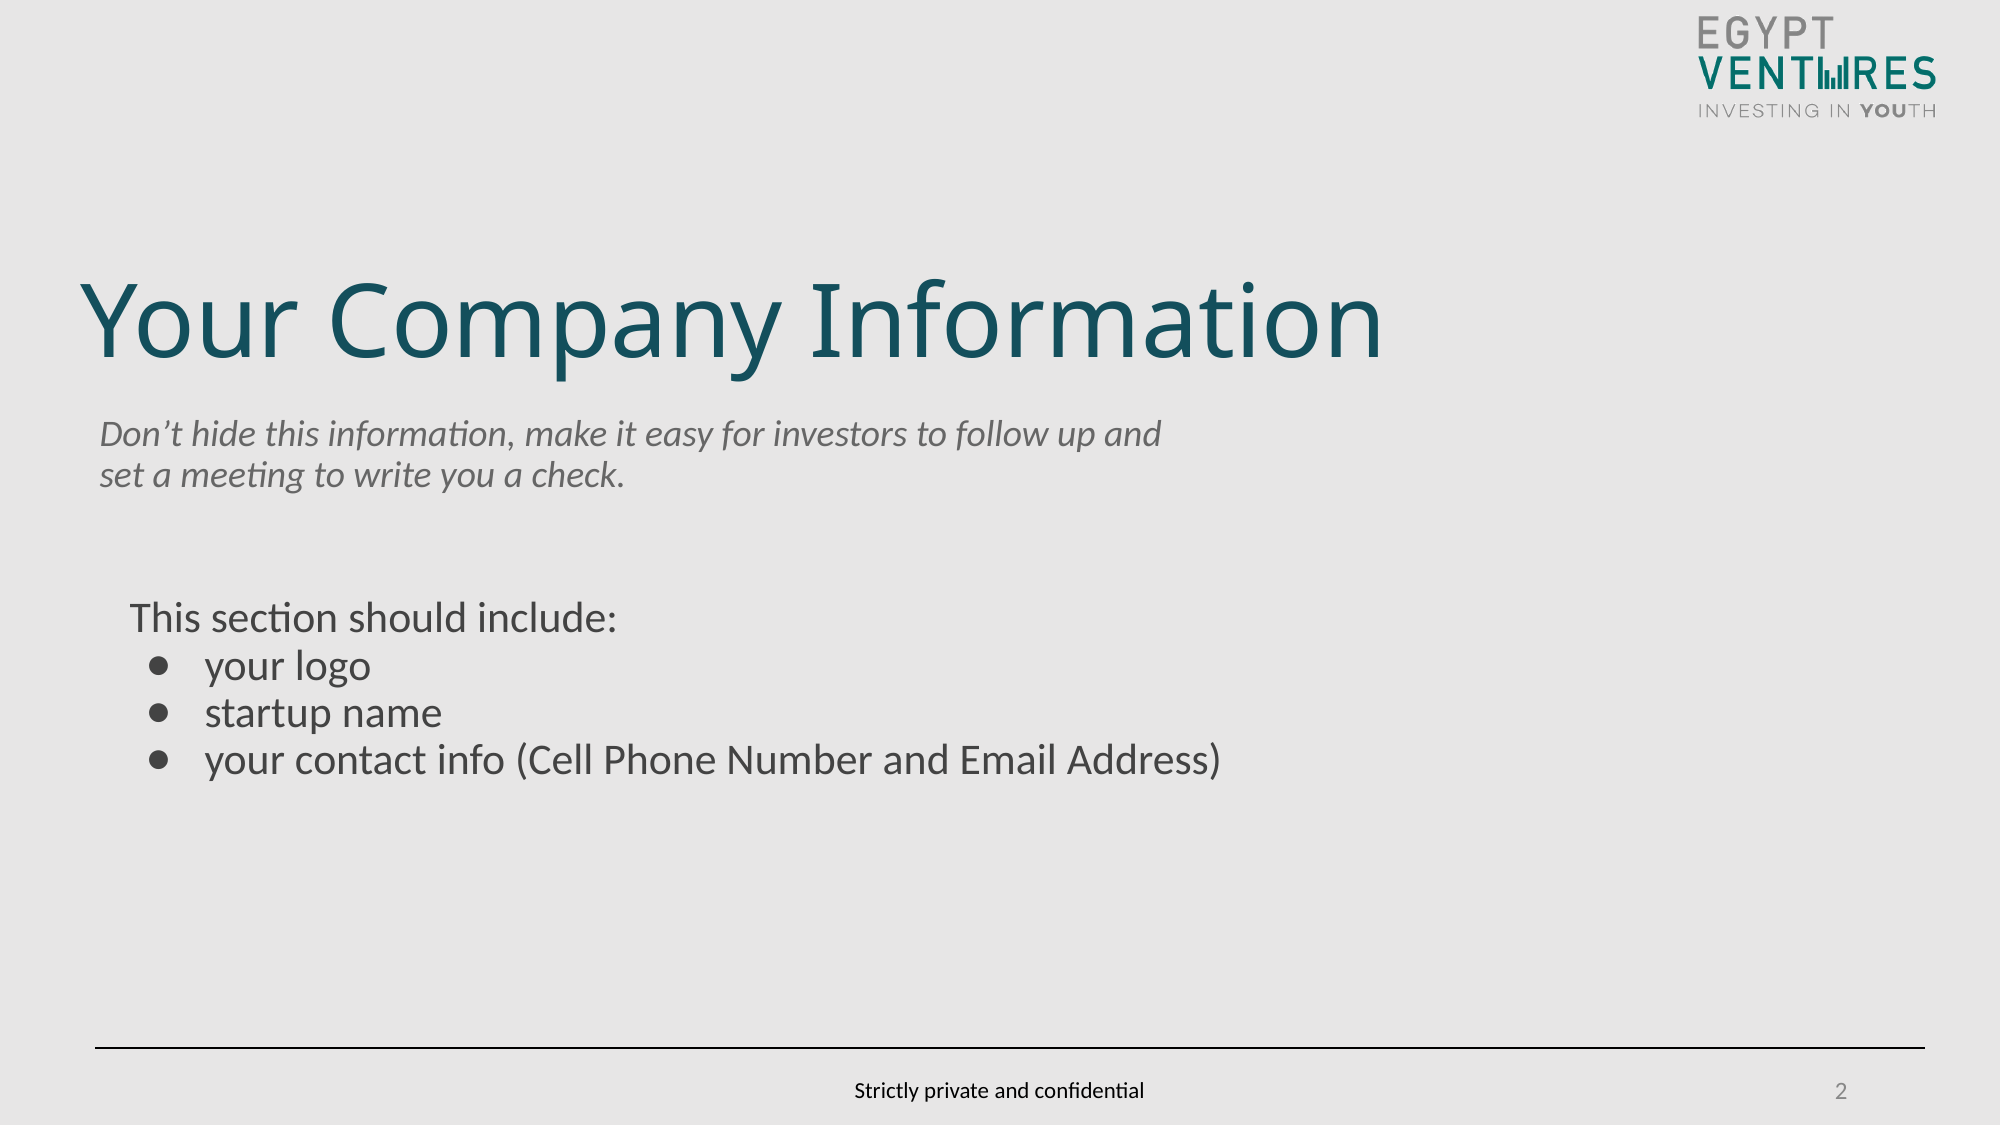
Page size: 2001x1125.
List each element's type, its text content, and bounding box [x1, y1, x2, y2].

title Your Company Information [65, 154, 1647, 388]
slide_number ‹#› [1412, 1059, 1863, 1120]
picture [1688, 7, 1943, 128]
subtitle This section should include: your logo startup name your contact info (Cell Phone Number and Email Address) [114, 587, 1935, 860]
text_box Don’t hide this information, make it easy for investors to follow up and set a meeting to write you a check. [84, 399, 1181, 511]
